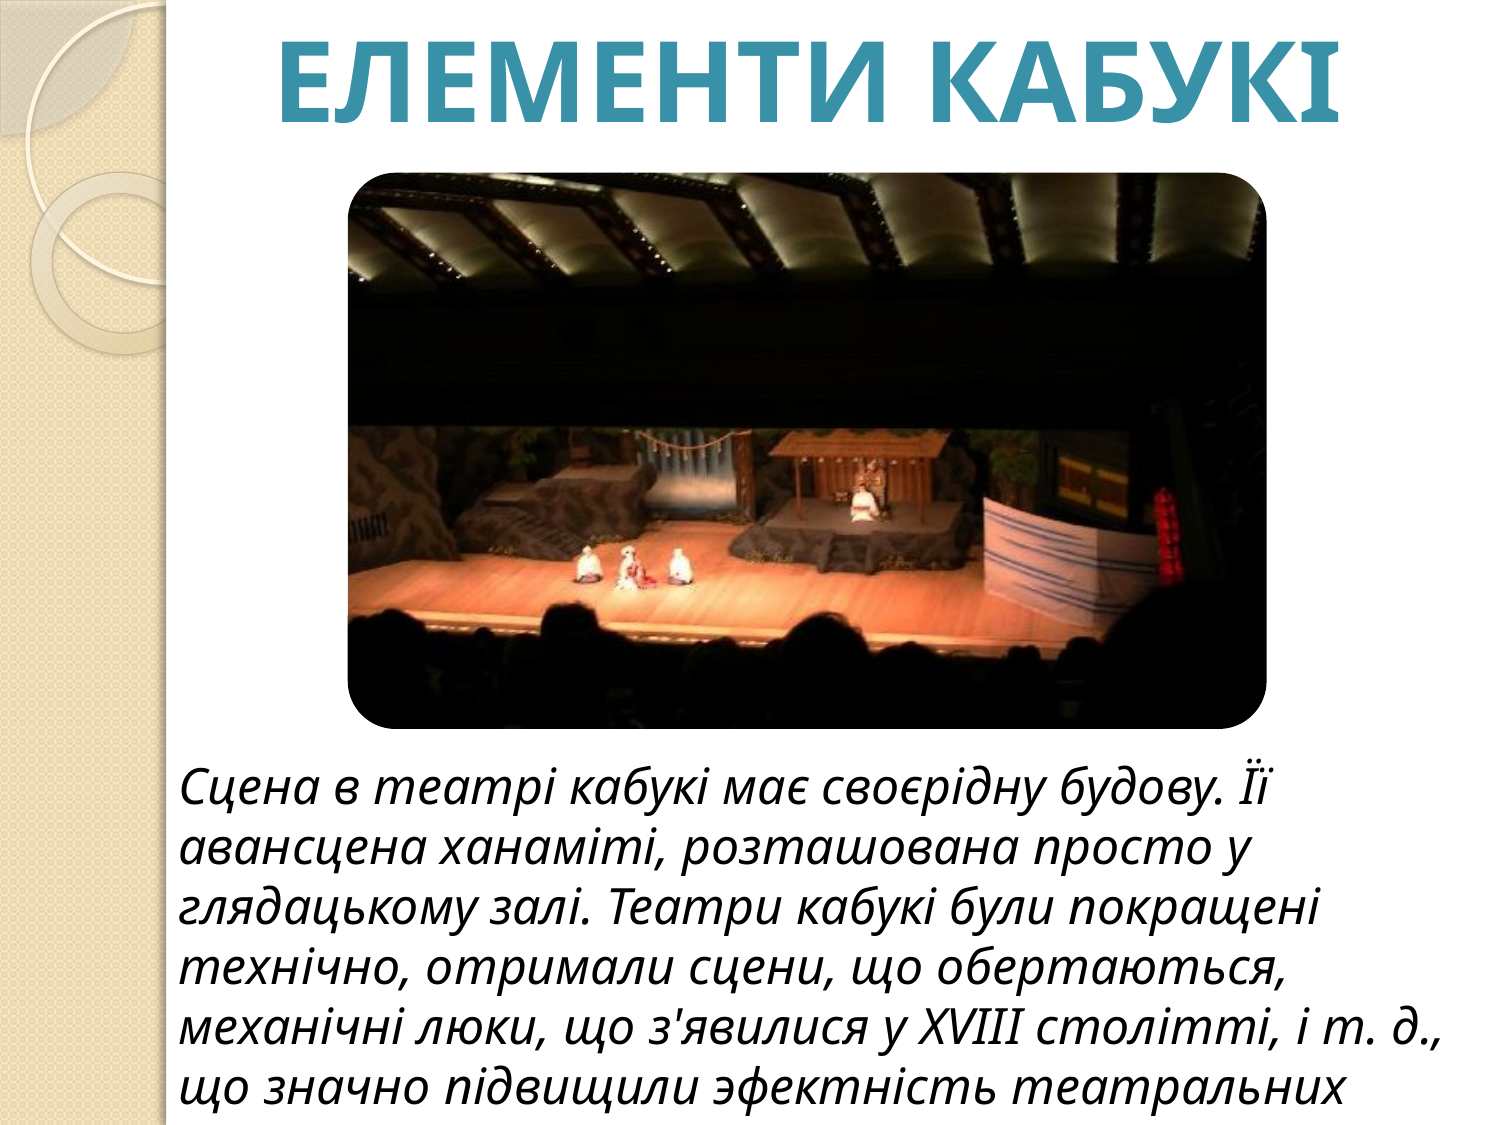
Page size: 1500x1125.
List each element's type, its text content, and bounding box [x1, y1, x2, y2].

text_box Сцена в театрі кабукі має своєрідну будову. Її авансцена ханаміті, розташована просто у глядацькому залі. Театри кабукі були покращені технічно, отримали сцени, що обертаються, механічні люки, що з'явилися у XVIII столітті, і т. д., що значно підвищили эфектність театральних вистав. [163, 747, 1500, 1125]
text_box Елементи кабукі [257, 2, 1358, 153]
picture [347, 172, 1267, 730]
